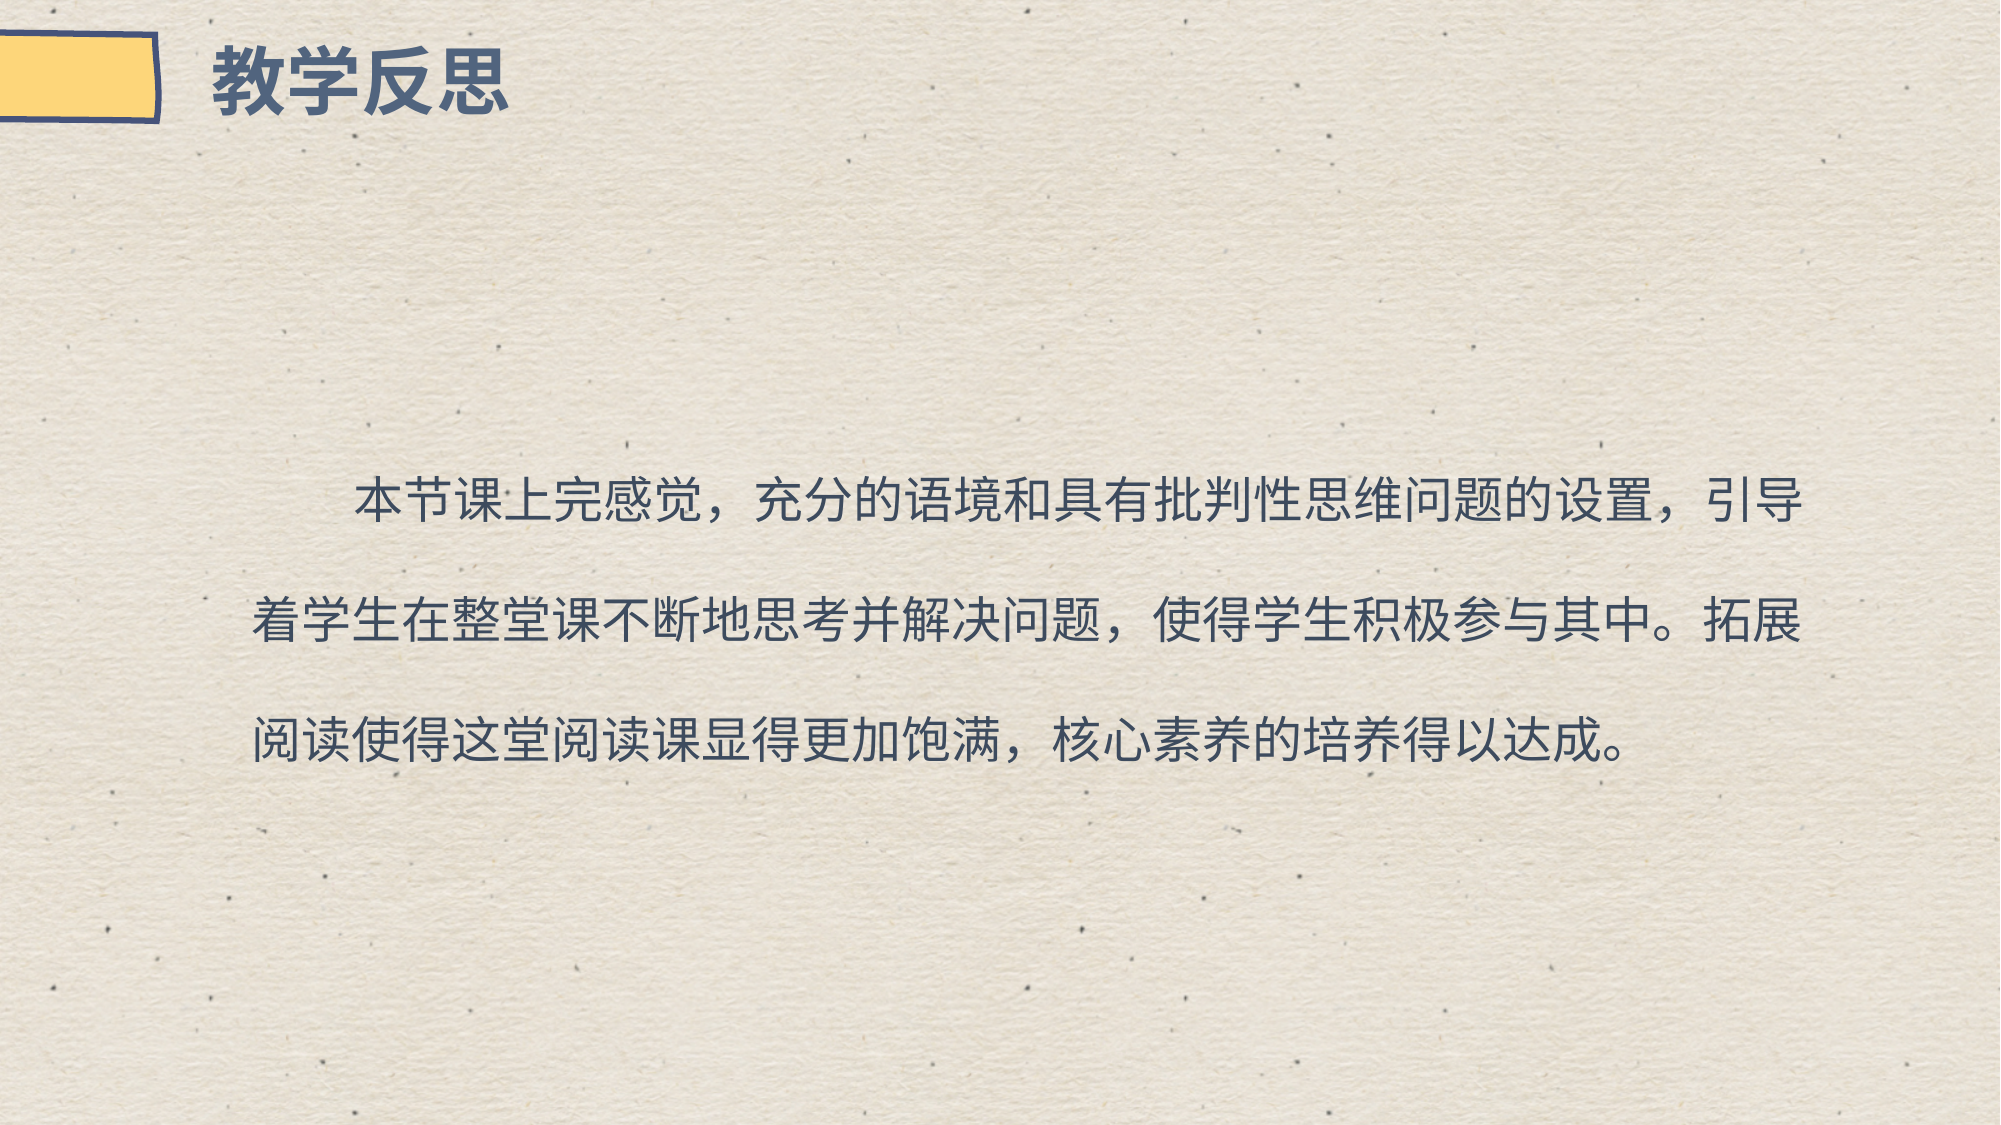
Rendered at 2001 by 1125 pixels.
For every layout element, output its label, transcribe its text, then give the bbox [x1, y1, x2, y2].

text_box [0, 24, 1003, 138]
picture [0, 0, 2000, 1125]
text_box 本节课上完感觉，充分的语境和具有批判性思维问题的设置，引导着学生在整堂课不断地思考并解决问题，使得学生积极参与其中。拓展阅读使得这堂阅读课显得更加饱满，核心素养的培养得以达成。 [236, 401, 1832, 777]
